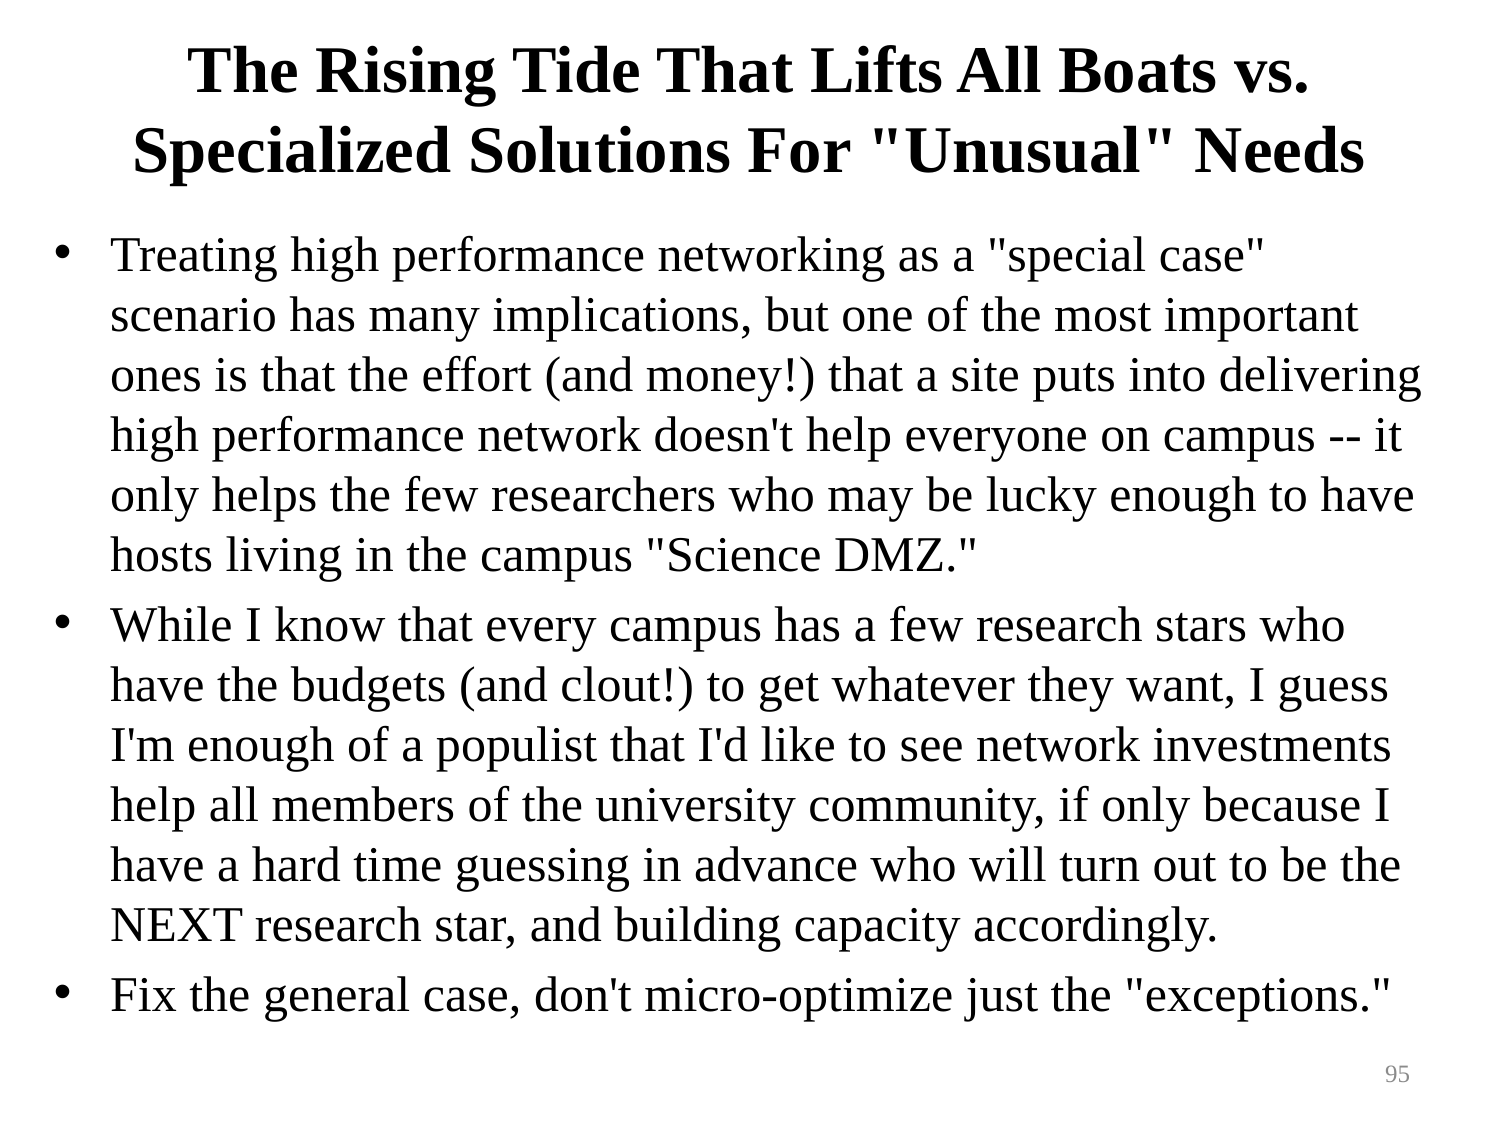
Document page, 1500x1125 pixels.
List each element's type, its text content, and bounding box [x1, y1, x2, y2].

title The Rising Tide That Lifts All Boats vs. Specialized Solutions For "Unusual" Needs [0, 18, 1500, 194]
list Treating high performance networking as a "special case" scenario has many implications, but one of the most important ones is that the effort (and money!) that a site puts into delivering high performance network doesn't help everyone on campus -- it only helps the few researchers who may be lucky enough to have hosts living in the campus "Science DMZ." While I know that every campus has a few research stars who have the budgets (and clout!) to get whatever they want, I guess I'm enough of a populist that I'd like to see network investments help all members of the university community, if only because I have a hard time guessing in advance who will turn out to be the NEXT research star, and building capacity accordingly. Fix the general case, don't micro-optimize just the "exceptions." [38, 213, 1455, 1079]
slide_number 95 [1074, 1042, 1425, 1103]
